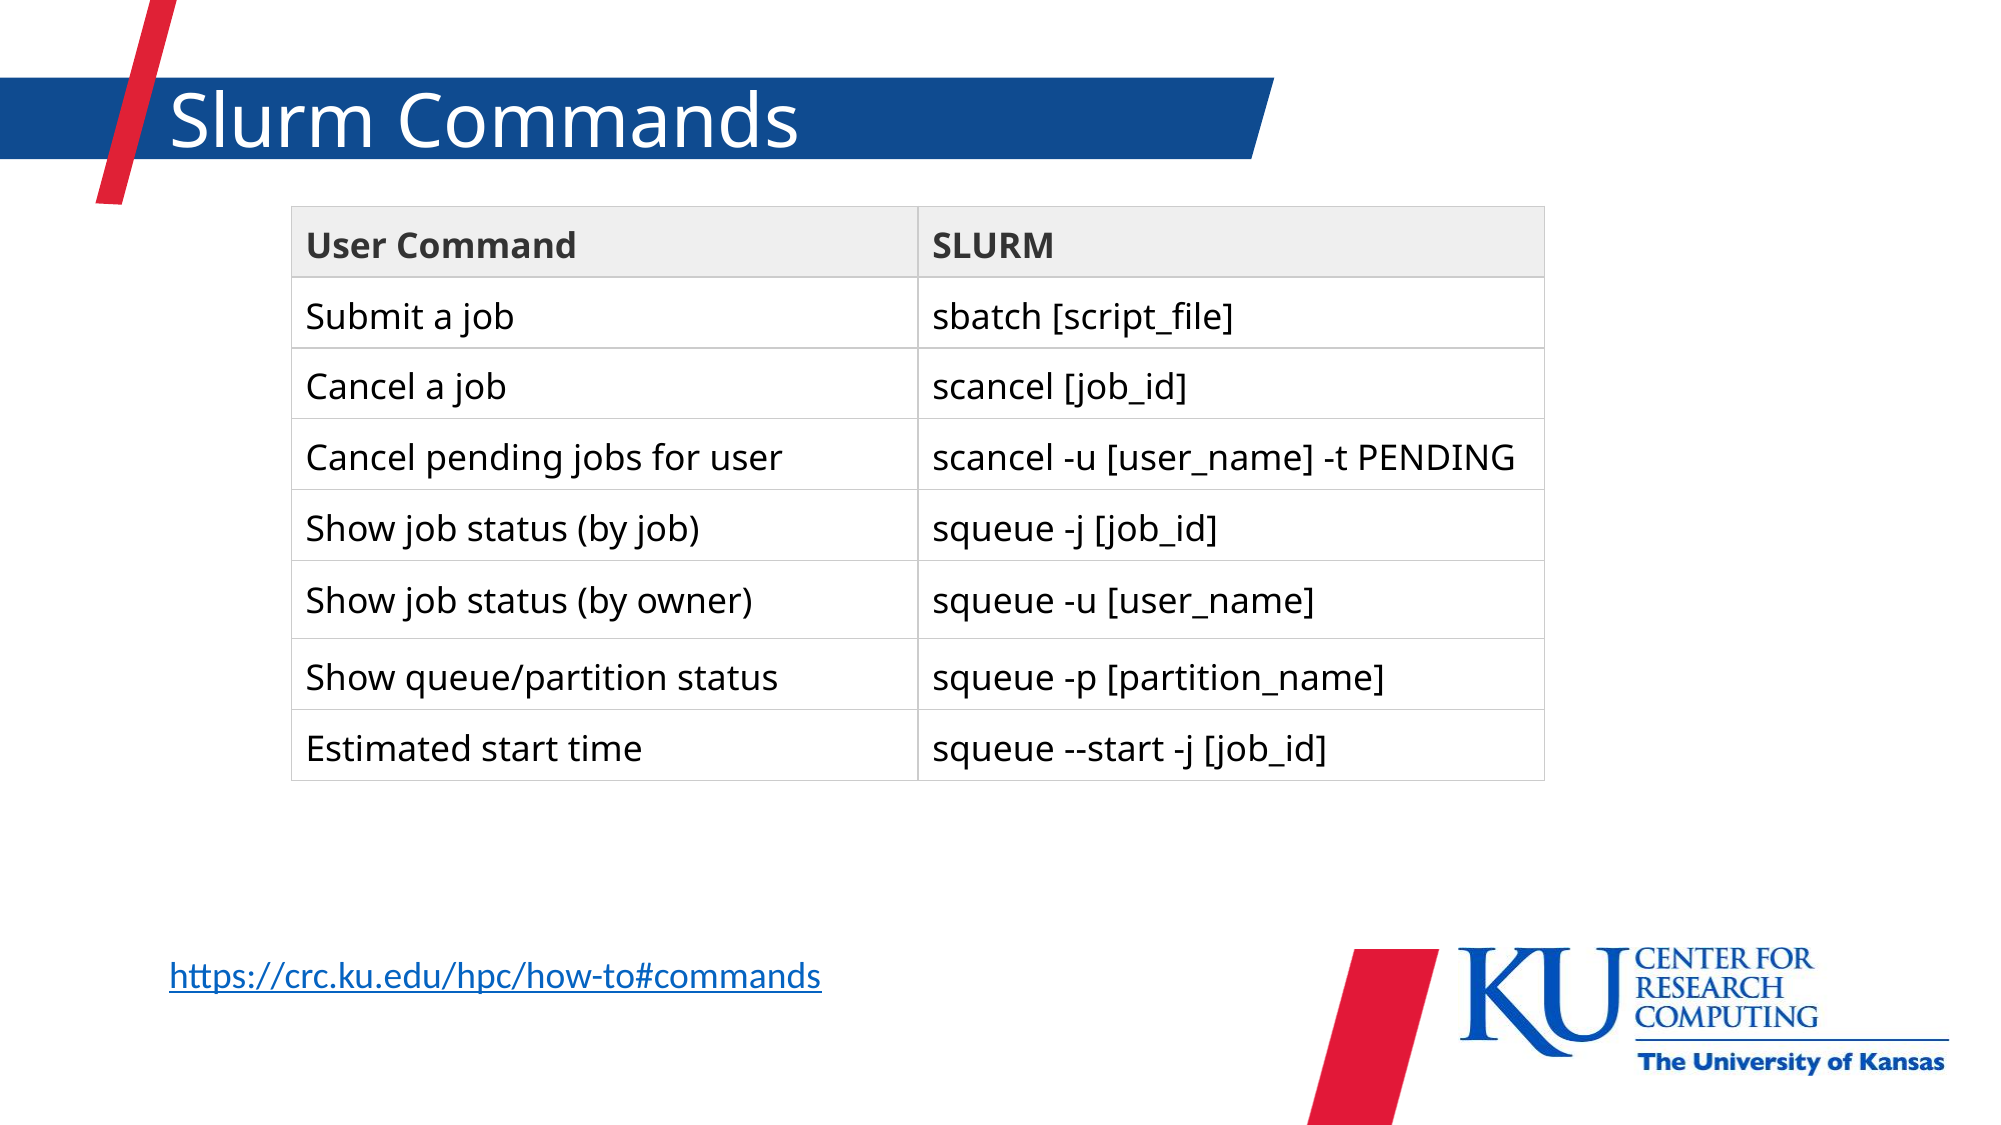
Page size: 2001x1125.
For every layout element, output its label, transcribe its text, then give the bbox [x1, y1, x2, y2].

table_cell Cancel pending jobs for user [292, 419, 917, 489]
table_cell scancel -u [user_name] -t PENDING [919, 419, 1544, 489]
table_cell Show queue/partition status [292, 639, 917, 709]
table_cell squeue -j [job_id] [919, 490, 1544, 560]
table_cell scancel [job_id] [919, 349, 1544, 418]
table_cell sbatch [script_file] [919, 278, 1544, 347]
text_box https://crc.ku.edu/hpc/how-to#commands [154, 943, 854, 1003]
table_cell Show job status (by owner) [292, 561, 917, 638]
table_header User Command [292, 207, 917, 276]
table_cell Show job status (by job) [292, 490, 917, 560]
table_cell squeue --start -j [job_id] [919, 710, 1544, 780]
table_cell Estimated start time [292, 710, 917, 780]
table_cell Cancel a job [292, 349, 917, 418]
table_cell Submit a job [292, 278, 917, 347]
table_cell squeue -u [user_name] [919, 561, 1544, 638]
title Slurm Commands [154, 75, 1863, 155]
table_header SLURM [919, 207, 1544, 276]
picture [1205, 947, 1950, 1125]
table_cell squeue -p [partition_name] [919, 639, 1544, 709]
